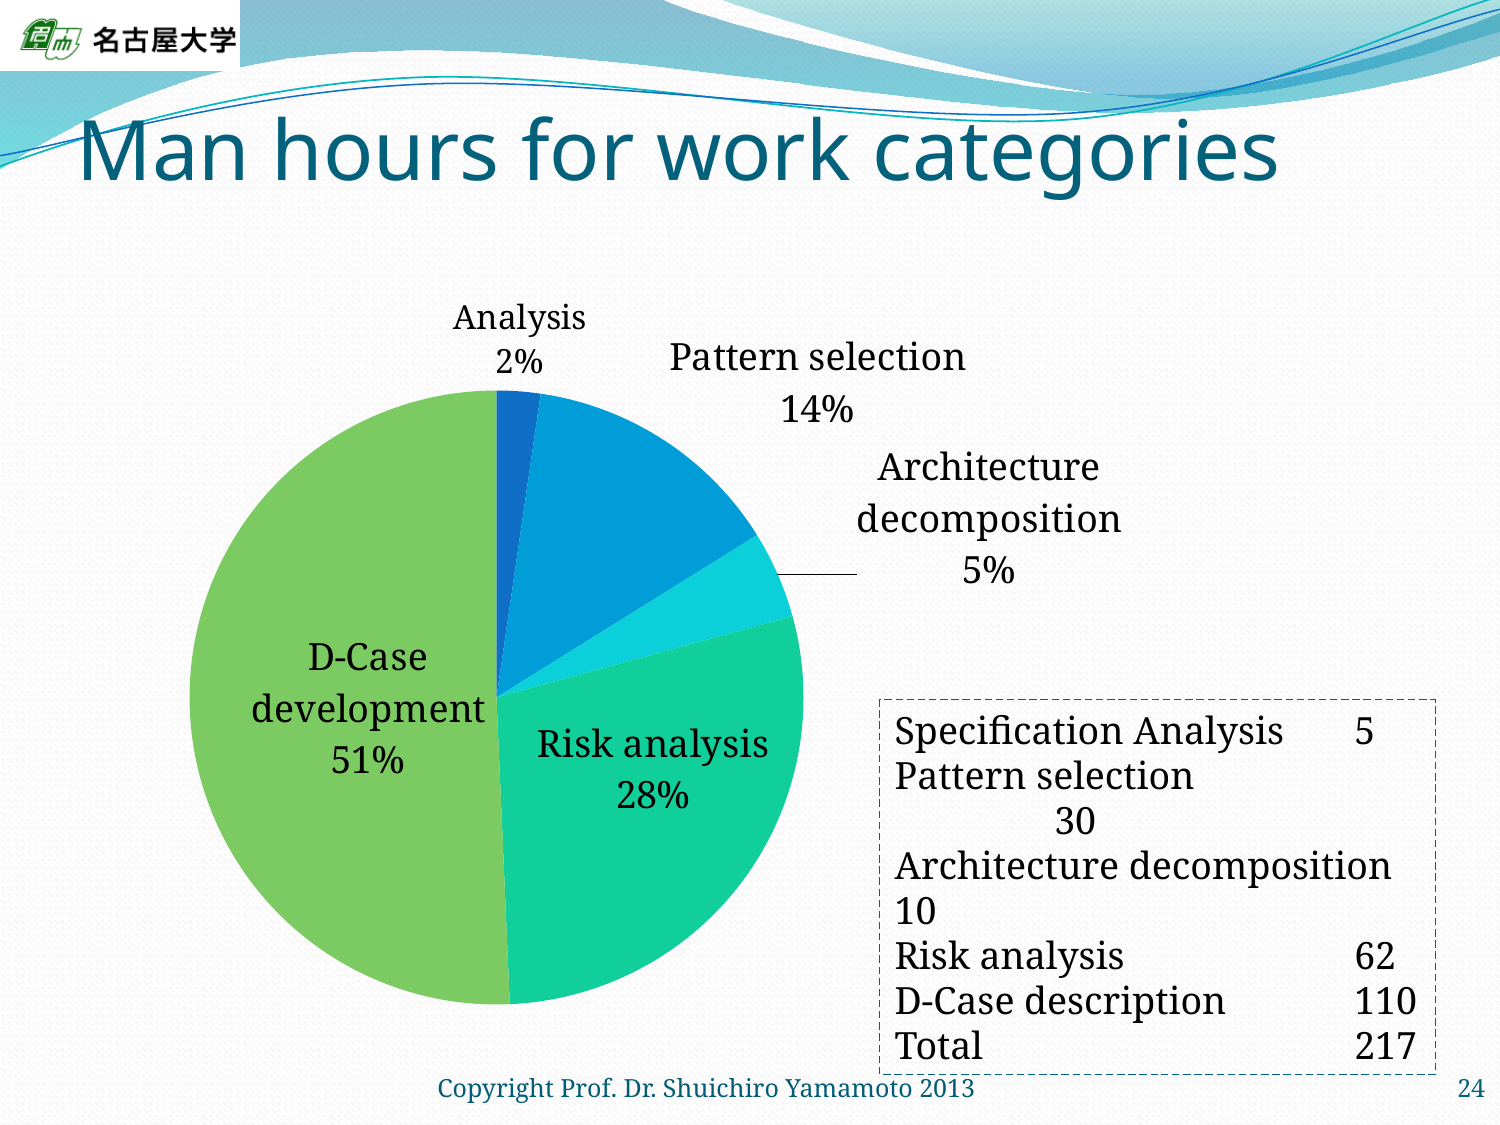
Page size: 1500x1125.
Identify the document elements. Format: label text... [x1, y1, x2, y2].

title Man hours for work categories [76, 66, 1427, 220]
picture [0, 0, 240, 71]
text_box Specification Analysis 5 Pattern selection 30 Architecture decomposition 10 Risk analysis 62 D-Case description 110 Total 217 [879, 699, 1436, 1075]
chart [0, 278, 1158, 1059]
slide_number 24 [1374, 1065, 1500, 1125]
footer Copyright Prof. Dr. Shuichiro Yamamoto 2013 [437, 1070, 988, 1103]
